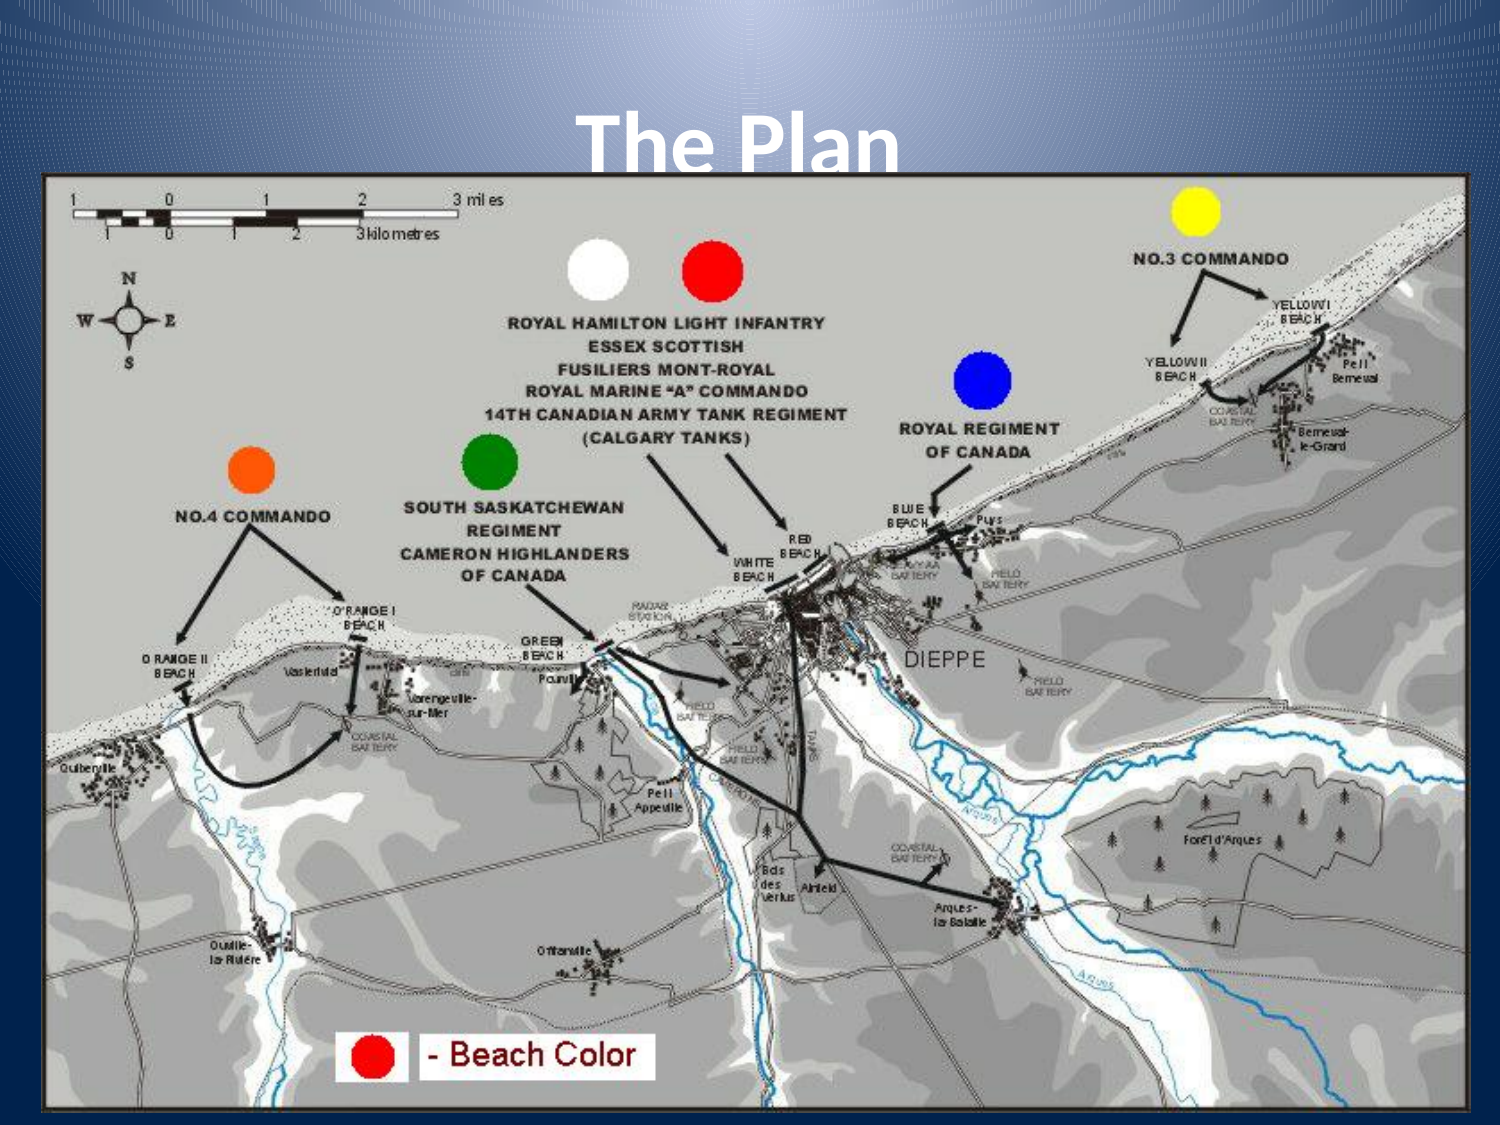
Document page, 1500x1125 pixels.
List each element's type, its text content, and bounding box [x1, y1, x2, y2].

title The Plan [75, 45, 1425, 172]
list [40, 172, 1471, 1113]
